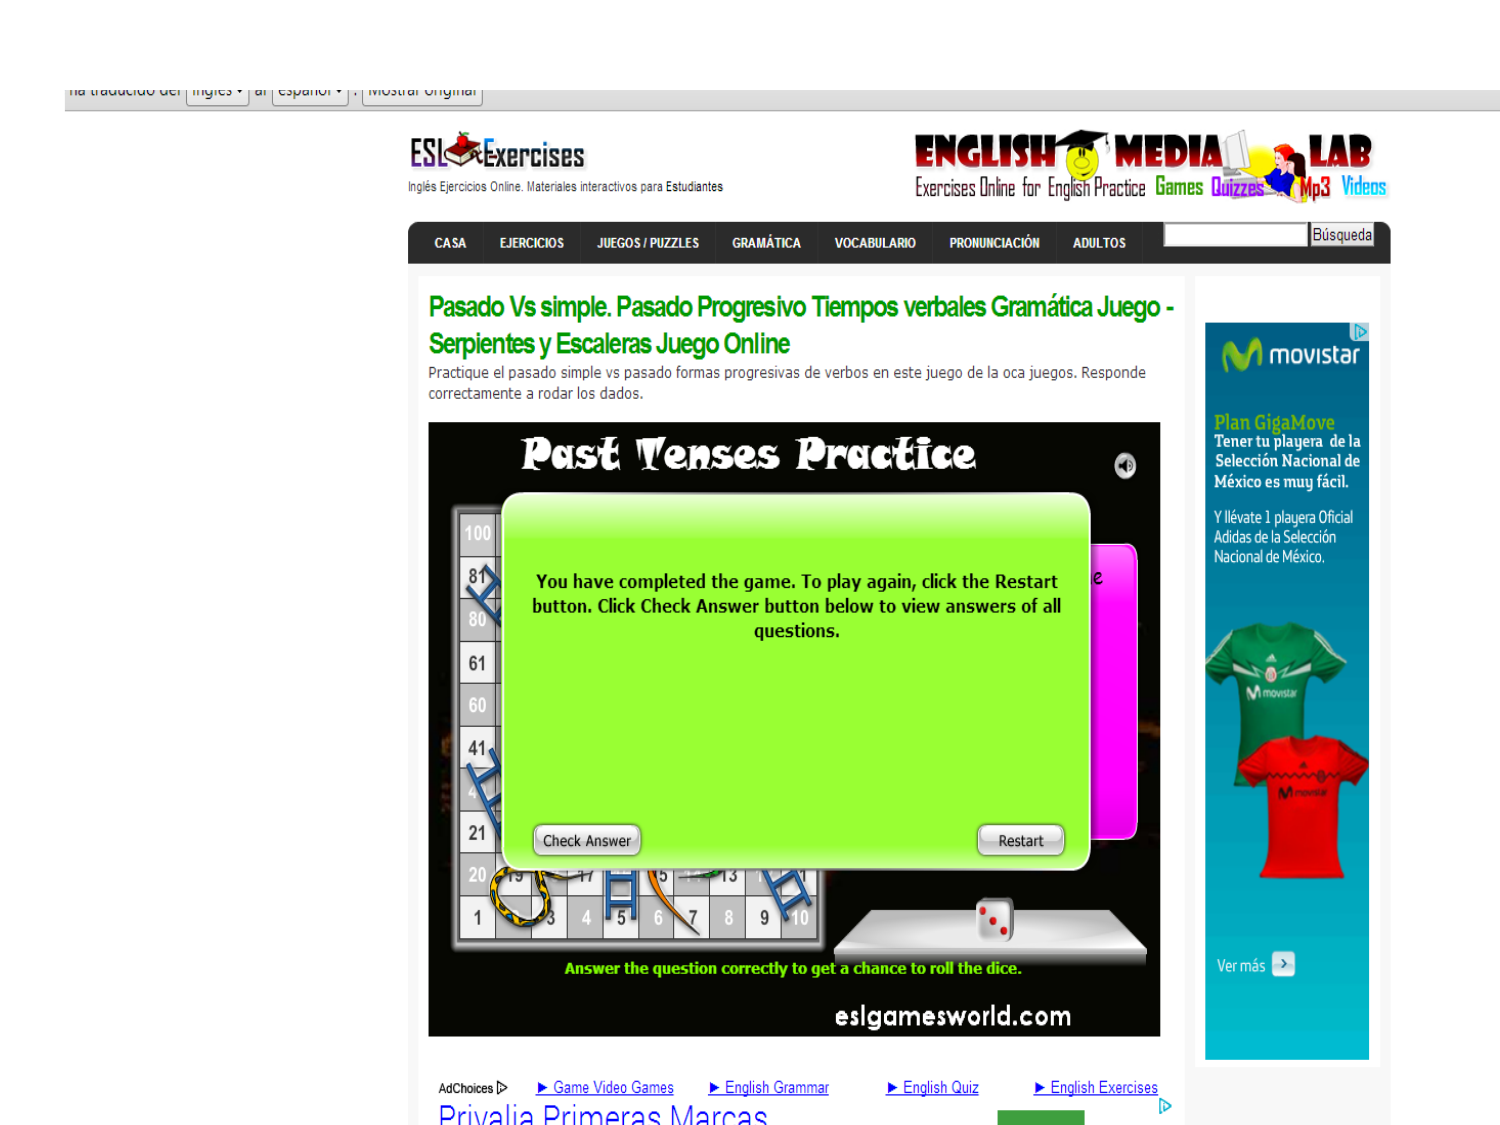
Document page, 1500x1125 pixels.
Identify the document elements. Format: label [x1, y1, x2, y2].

picture [64, 89, 1500, 1125]
